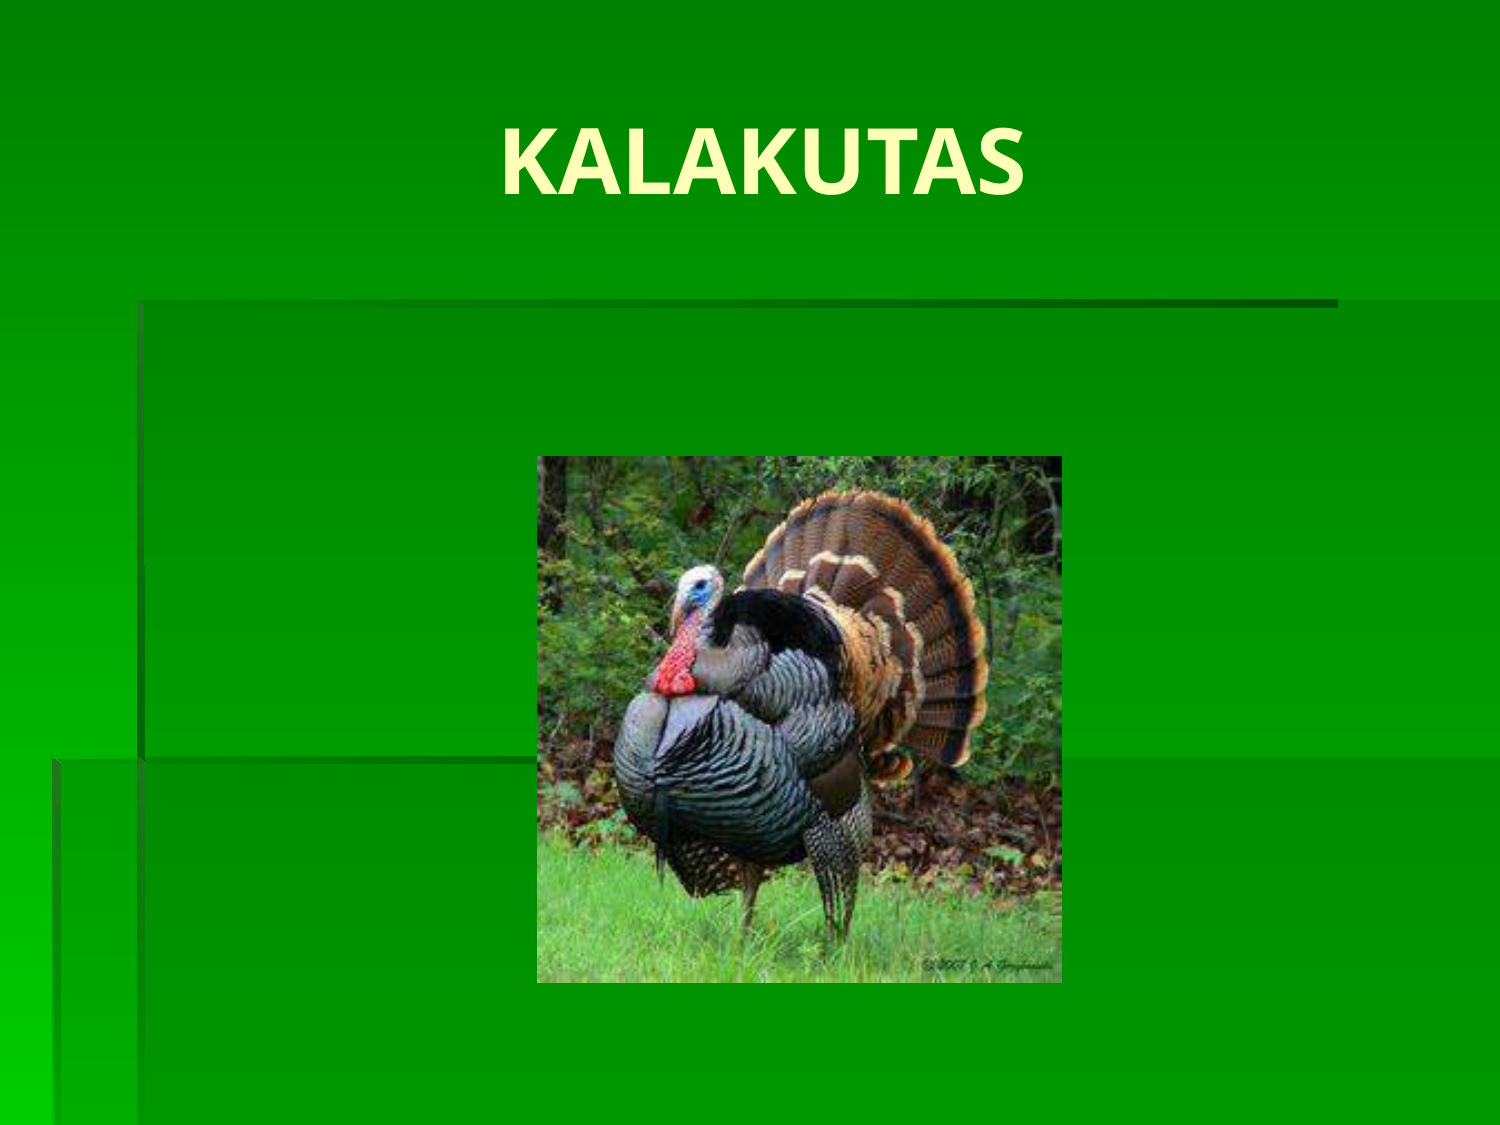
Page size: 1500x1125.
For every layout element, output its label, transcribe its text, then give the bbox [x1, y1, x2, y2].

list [537, 455, 1062, 983]
title KALAKUTAS [75, 40, 1451, 275]
